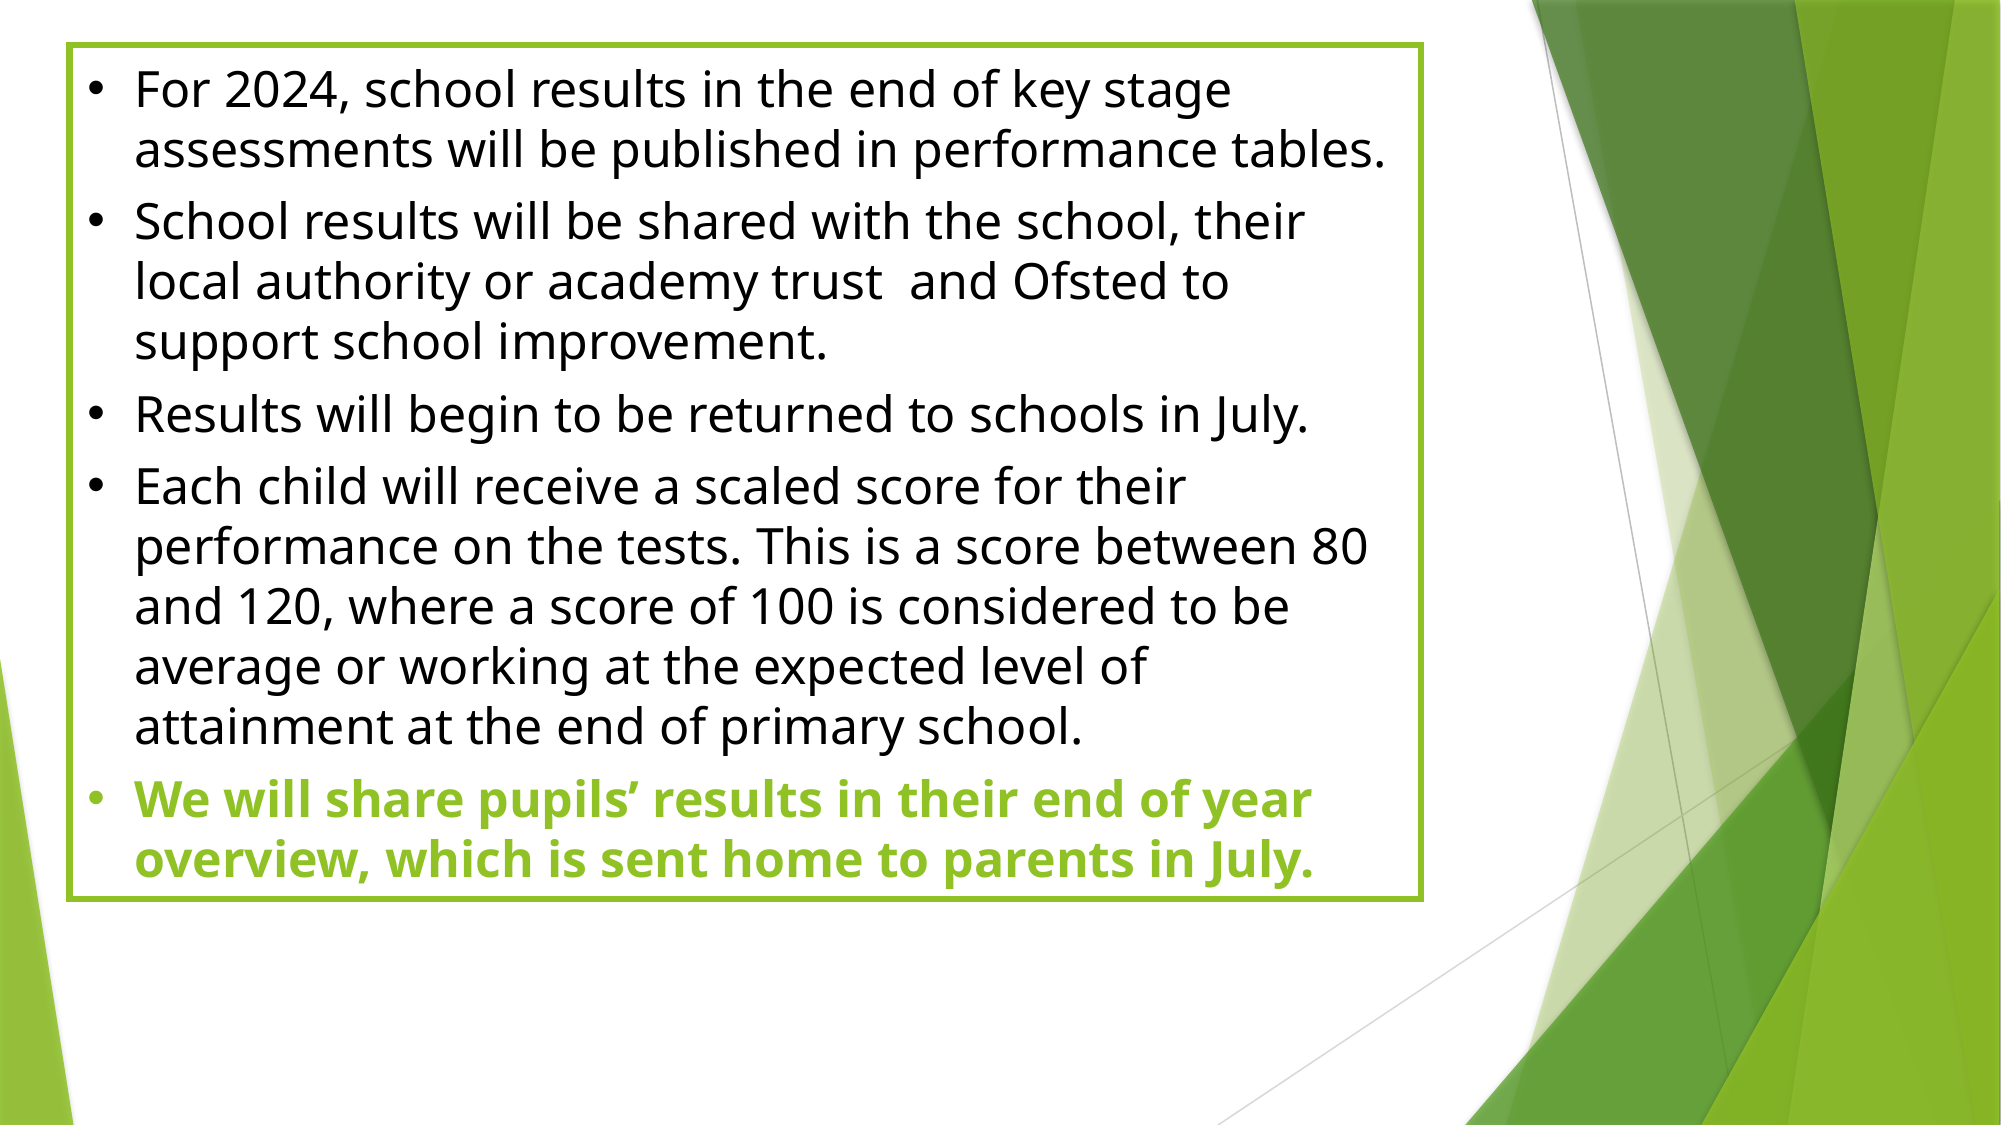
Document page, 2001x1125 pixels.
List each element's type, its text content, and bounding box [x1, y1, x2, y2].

text_box For 2024, school results in the end of key stage assessments will be published in performance tables. School results will be shared with the school, their local authority or academy trust and Ofsted to support school improvement. Results will begin to be returned to schools in July. Each child will receive a scaled score for their performance on the tests. This is a score between 80 and 120, where a score of 100 is considered to be average or working at the expected level of attainment at the end of primary school. We will share pupils’ results in their end of year overview, which is sent home to parents in July. [69, 45, 1421, 899]
